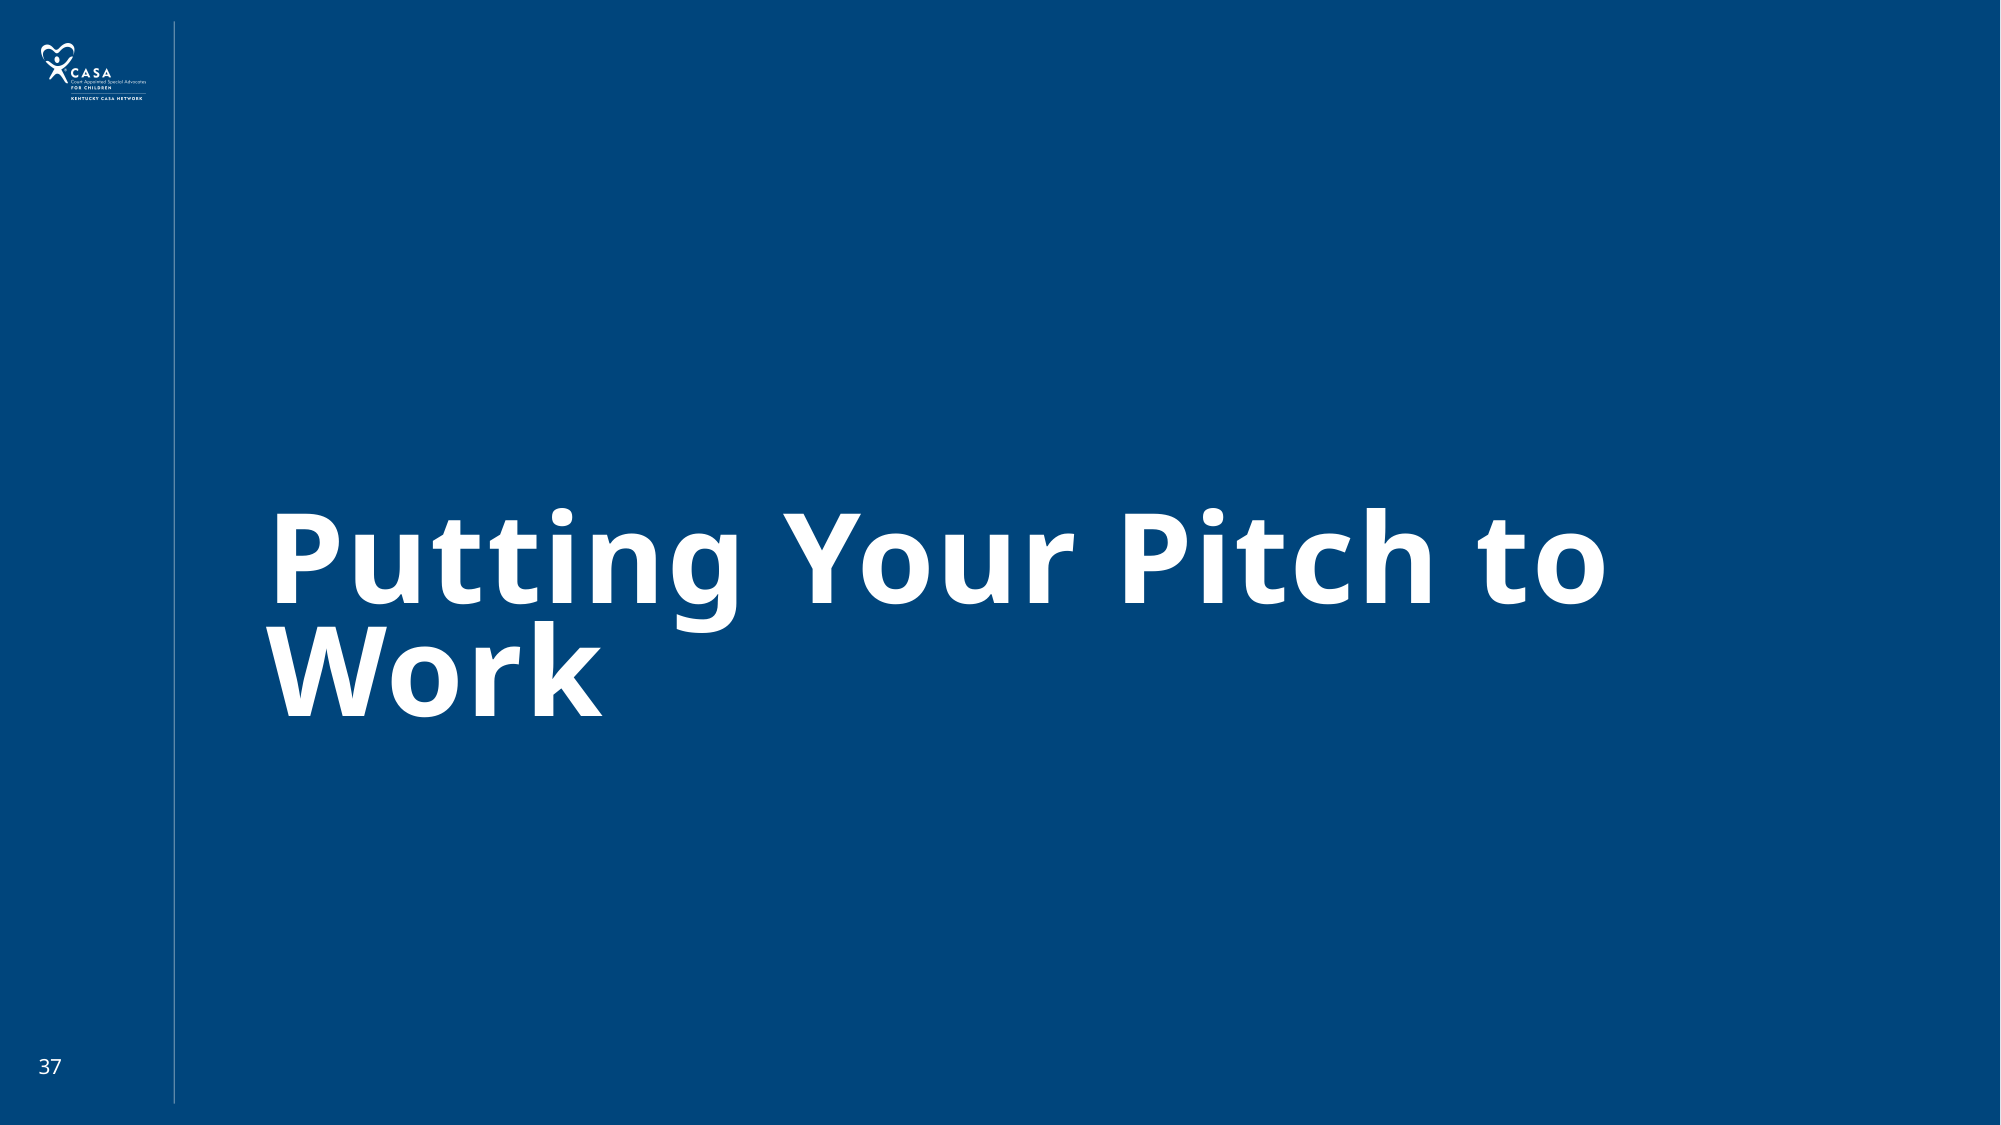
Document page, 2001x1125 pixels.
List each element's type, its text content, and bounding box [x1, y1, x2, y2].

picture [41, 43, 146, 101]
text_box Putting Your Pitch to Work [251, 506, 1849, 746]
